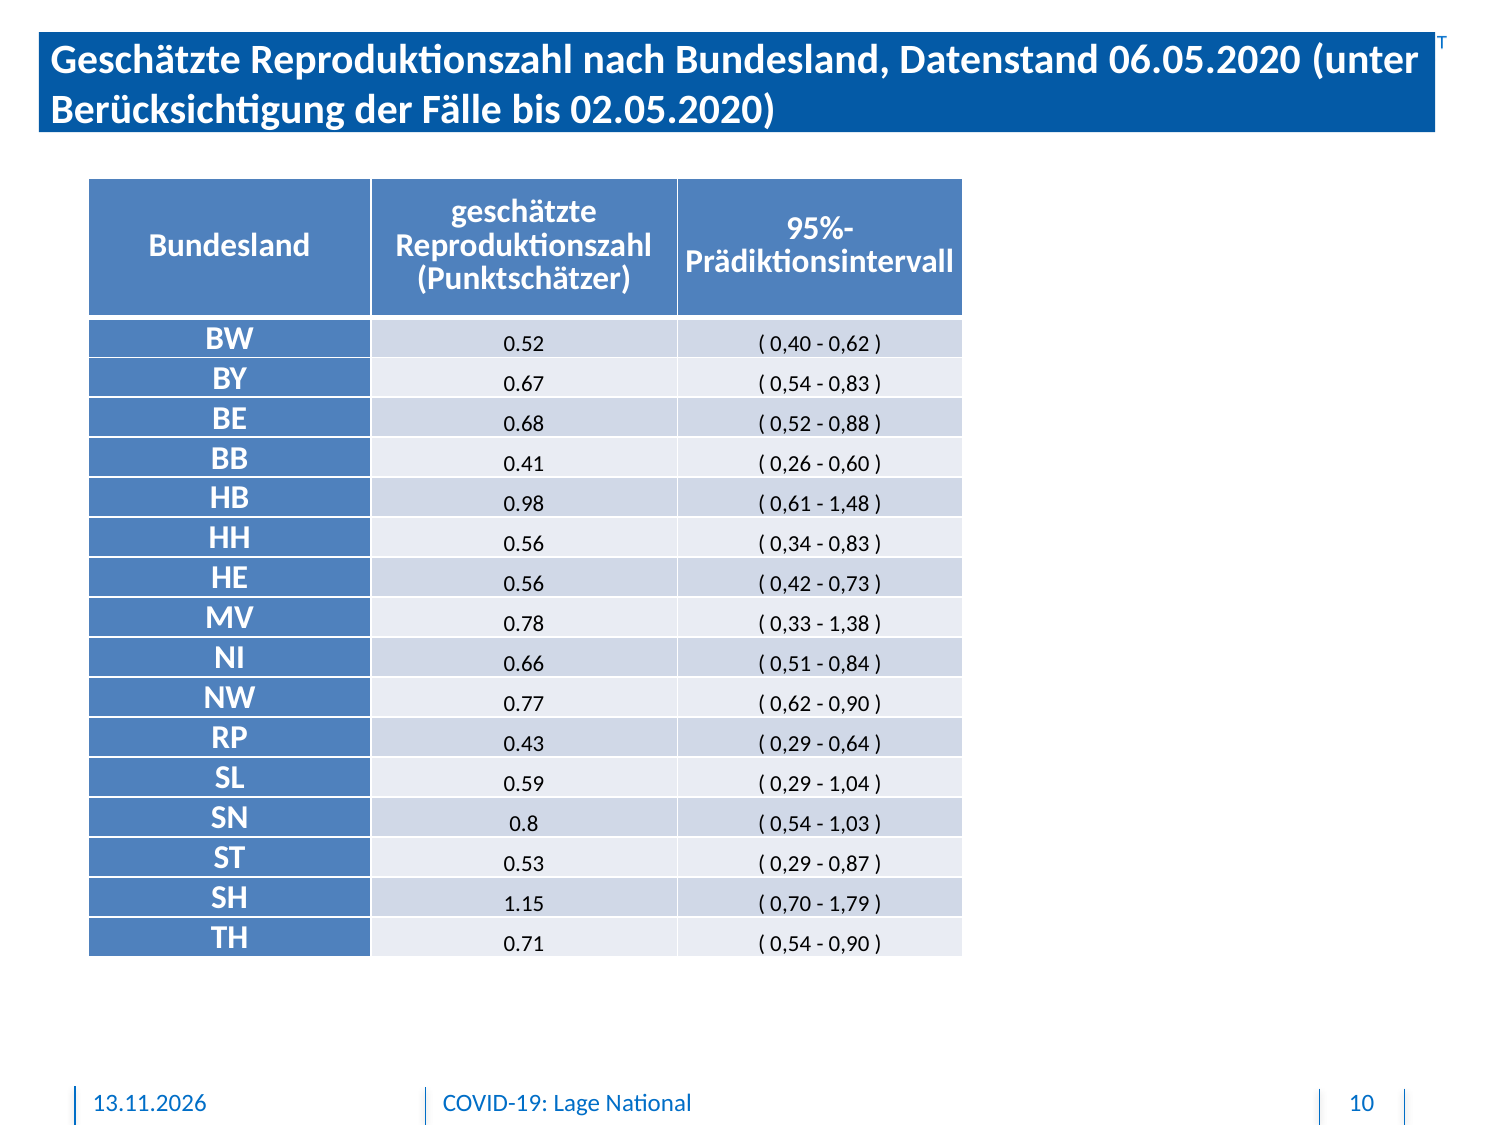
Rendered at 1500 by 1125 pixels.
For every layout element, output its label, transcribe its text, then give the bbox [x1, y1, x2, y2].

table_cell NW [89, 678, 370, 716]
table_cell 0.53 [372, 838, 677, 876]
text_box Geschätzte Reproduktionszahl nach Bundesland, Datenstand 06.05.2020 (unter Berücksichtigung der Fälle bis 02.05.2020) [38, 32, 1436, 133]
table_cell 0.66 [372, 638, 677, 676]
table_cell 0.68 [372, 398, 677, 436]
list [57, 147, 1440, 1017]
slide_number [92, 1086, 398, 1119]
table_cell ( 0,54 - 1,03 ) [678, 798, 962, 836]
table_cell SN [89, 798, 370, 836]
table_cell 1.15 [372, 878, 677, 916]
table_cell 0.67 [372, 358, 677, 396]
table_cell ( 0,33 - 1,38 ) [678, 598, 962, 636]
table_cell ( 0,29 - 0,87 ) [678, 838, 962, 876]
slide_number 10 [1321, 1086, 1403, 1119]
table_cell 0.98 [372, 478, 677, 516]
table_cell 0.41 [372, 438, 677, 476]
table_cell SH [89, 878, 370, 916]
table_cell ( 0,29 - 0,64 ) [678, 718, 962, 756]
table_cell ( 0,26 - 0,60 ) [678, 438, 962, 476]
table_cell BE [89, 398, 370, 436]
table_cell TH [89, 918, 370, 956]
table_cell ( 0,70 - 1,79 ) [678, 878, 962, 916]
table_cell ( 0,54 - 0,83 ) [678, 358, 962, 396]
table_cell ( 0,29 - 1,04 ) [678, 758, 962, 796]
table_cell HH [89, 518, 370, 556]
table_cell ( 0,42 - 0,73 ) [678, 558, 962, 596]
table_cell 0.77 [372, 678, 677, 716]
table_cell ST [89, 838, 370, 876]
table_cell HB [89, 478, 370, 516]
table_header geschätzte Reproduktionszahl (Punktschätzer) [372, 179, 677, 315]
table_cell NI [89, 638, 370, 676]
footer COVID-19: Lage National [442, 1086, 1293, 1119]
table_cell 0.56 [372, 518, 677, 556]
table_cell ( 0,62 - 0,90 ) [678, 678, 962, 716]
table_cell BW [89, 320, 370, 357]
picture [1182, 29, 1454, 109]
table_cell ( 0,51 - 0,84 ) [678, 638, 962, 676]
table_cell ( 0,52 - 0,88 ) [678, 398, 962, 436]
table_cell ( 0,54 - 0,90 ) [678, 918, 962, 956]
table_cell 0.71 [372, 918, 677, 956]
table_cell ( 0,40 - 0,62 ) [678, 320, 962, 357]
table_cell 0.8 [372, 798, 677, 836]
table_cell SL [89, 758, 370, 796]
table_header 95%-Prädiktionsintervall [678, 179, 962, 315]
table_cell HE [89, 558, 370, 596]
table_cell ( 0,34 - 0,83 ) [678, 518, 962, 556]
table_header Bundesland [89, 179, 370, 315]
table_cell 0.59 [372, 758, 677, 796]
table_cell BY [89, 358, 370, 396]
table_cell RP [89, 718, 370, 756]
table_cell 0.52 [372, 320, 677, 357]
table_cell 0.56 [372, 558, 677, 596]
table_cell 0.78 [372, 598, 677, 636]
table_cell ( 0,61 - 1,48 ) [678, 478, 962, 516]
table_cell BB [89, 438, 370, 476]
table_cell 0.43 [372, 718, 677, 756]
table_cell MV [89, 598, 370, 636]
